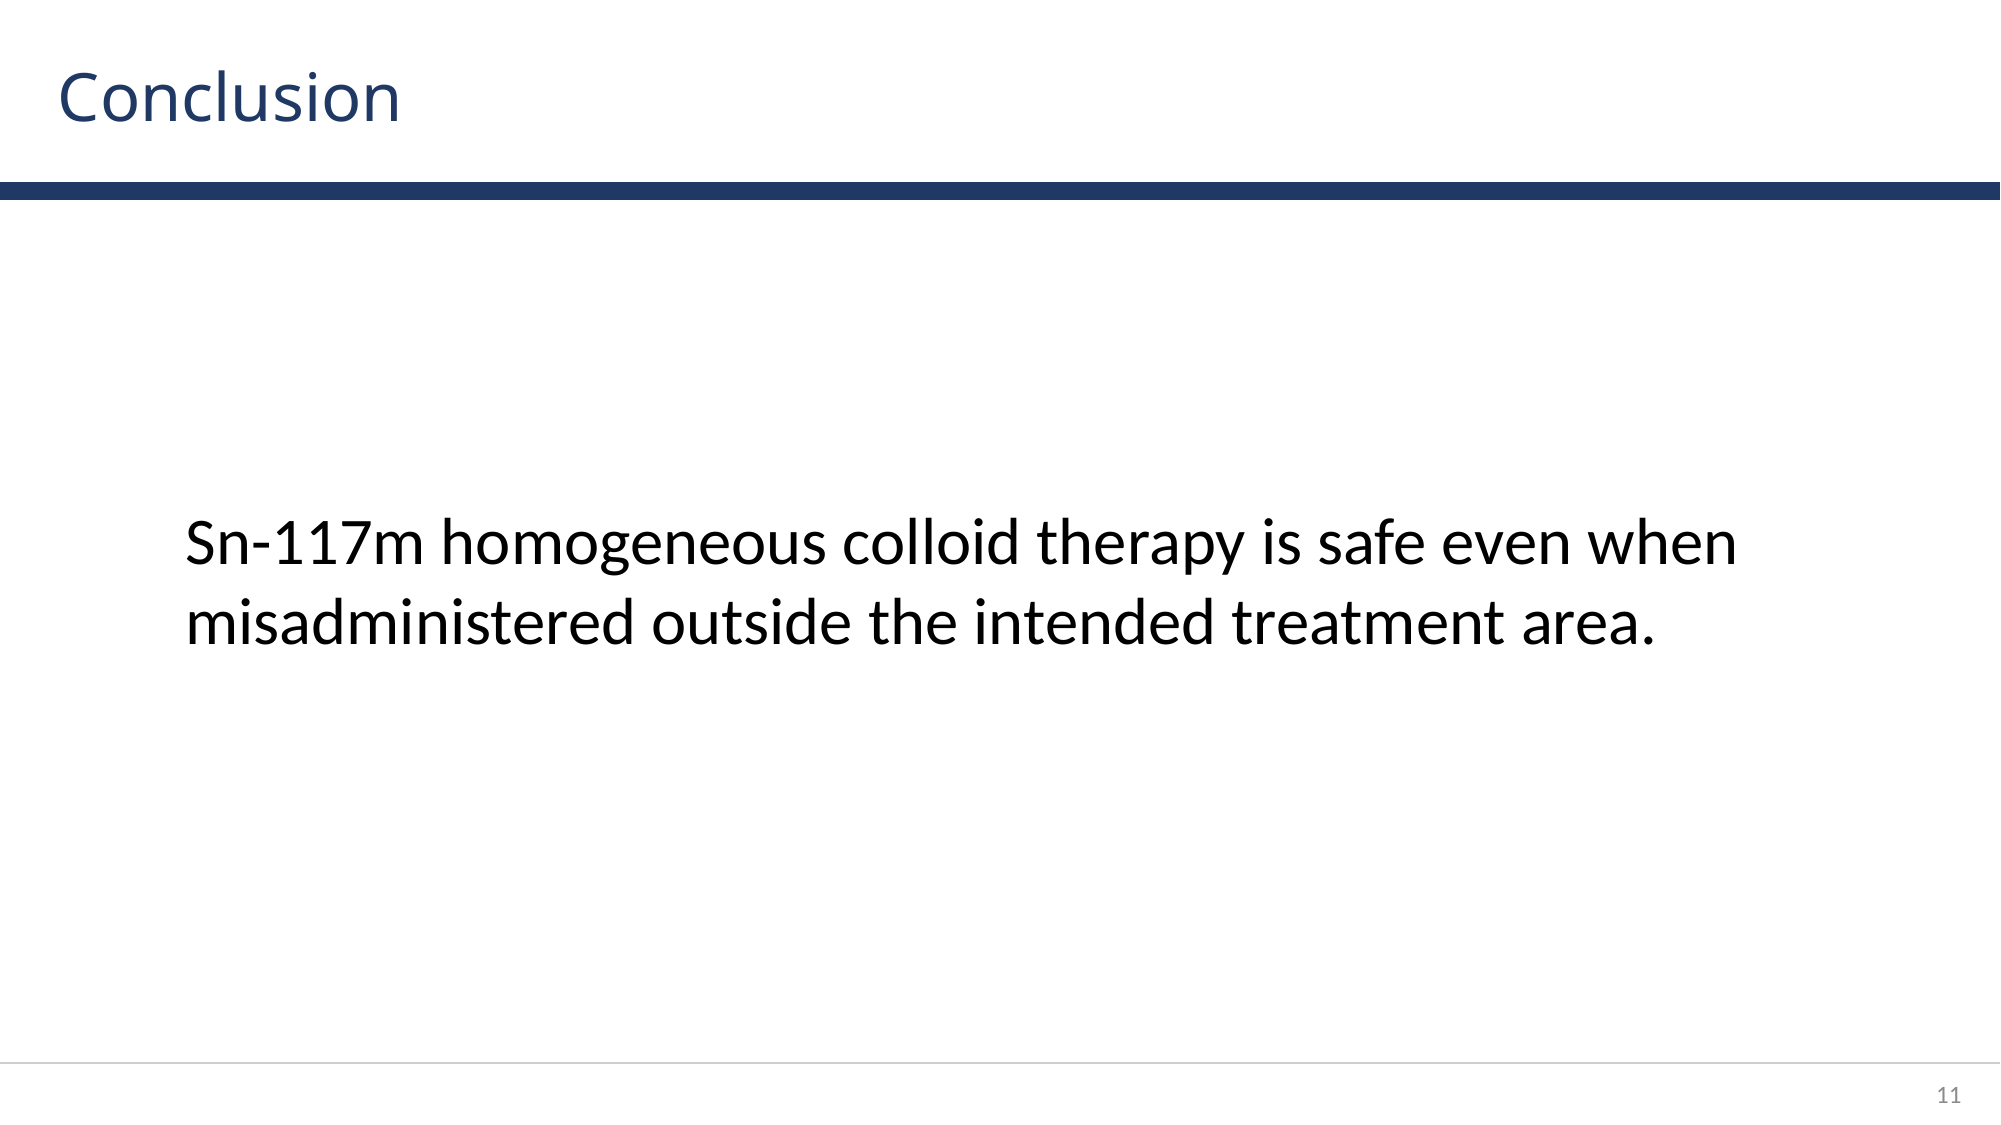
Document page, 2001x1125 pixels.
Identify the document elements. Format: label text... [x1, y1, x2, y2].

text_box Sn-117m homogeneous colloid therapy is safe even when misadministered outside the intended treatment area. [170, 490, 1768, 666]
title Conclusion [42, 22, 1768, 178]
slide_number 10 [1526, 1064, 1977, 1124]
